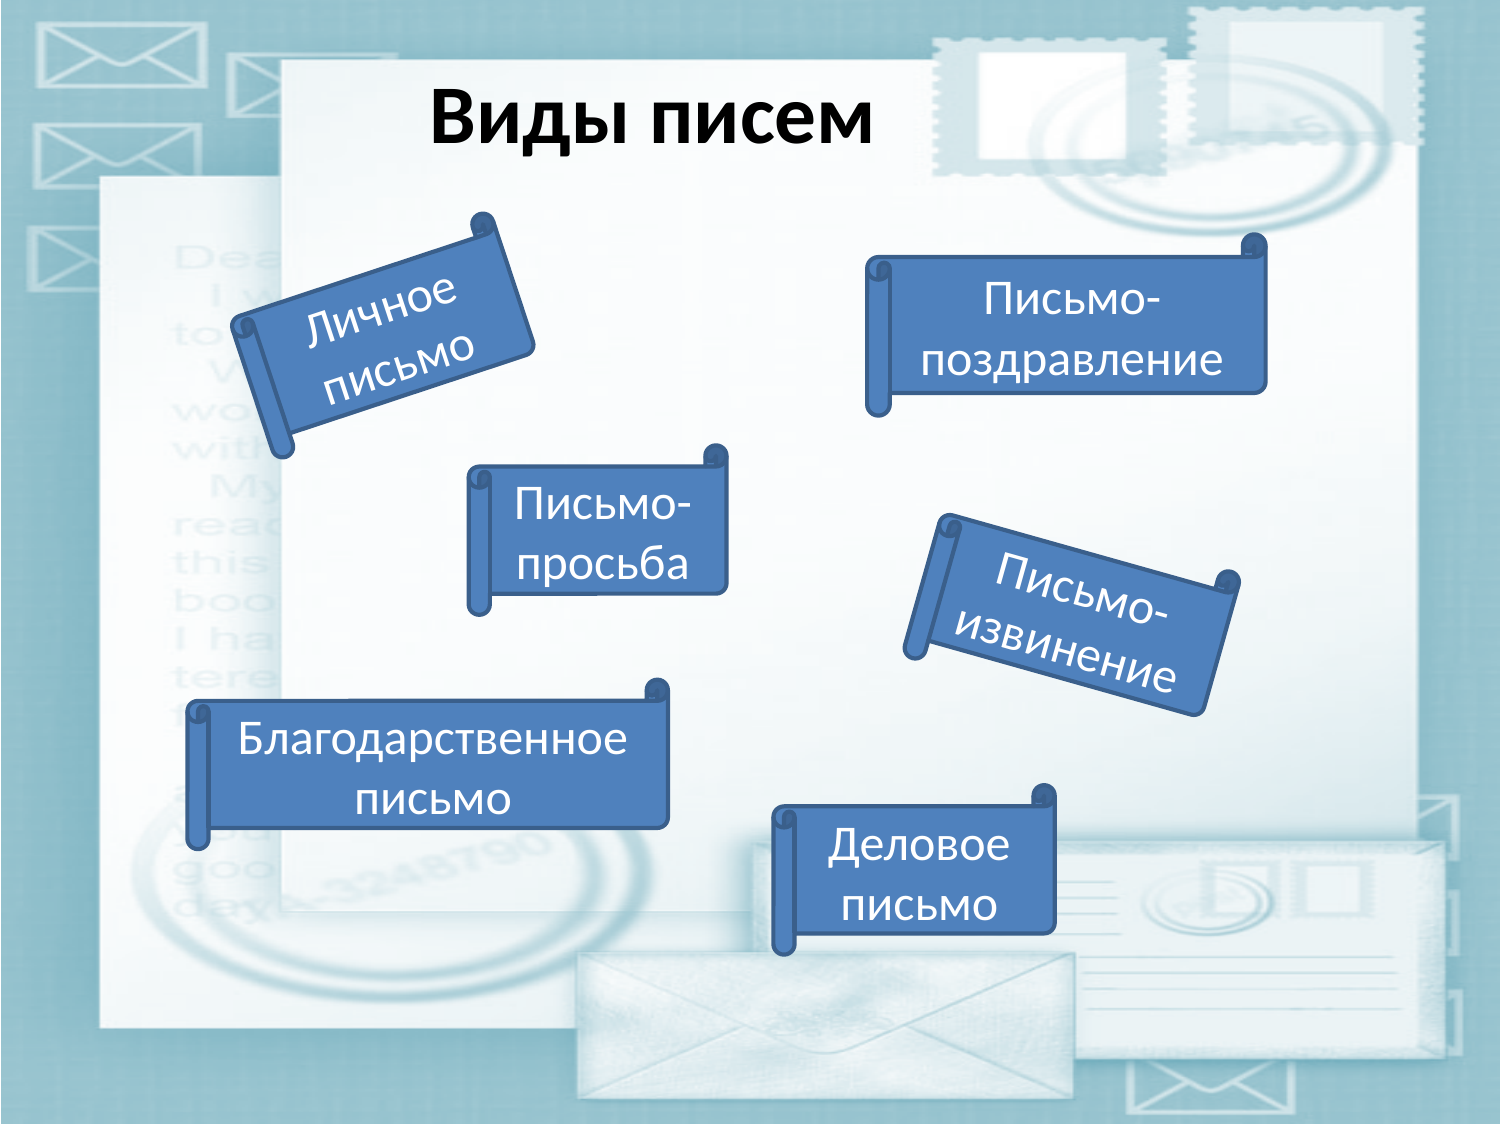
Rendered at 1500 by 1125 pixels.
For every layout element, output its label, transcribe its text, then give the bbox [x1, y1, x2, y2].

text_box Письмо-извинение [902, 512, 1242, 718]
text_box Благодарственное письмо [185, 677, 671, 852]
text_box Письмо-просьба [466, 443, 729, 617]
text_box Деловое письмо [771, 783, 1057, 957]
text_box Личное письмо [229, 211, 536, 460]
text_box Письмо-поздравление [865, 232, 1268, 418]
title Виды писем [74, 44, 1426, 177]
